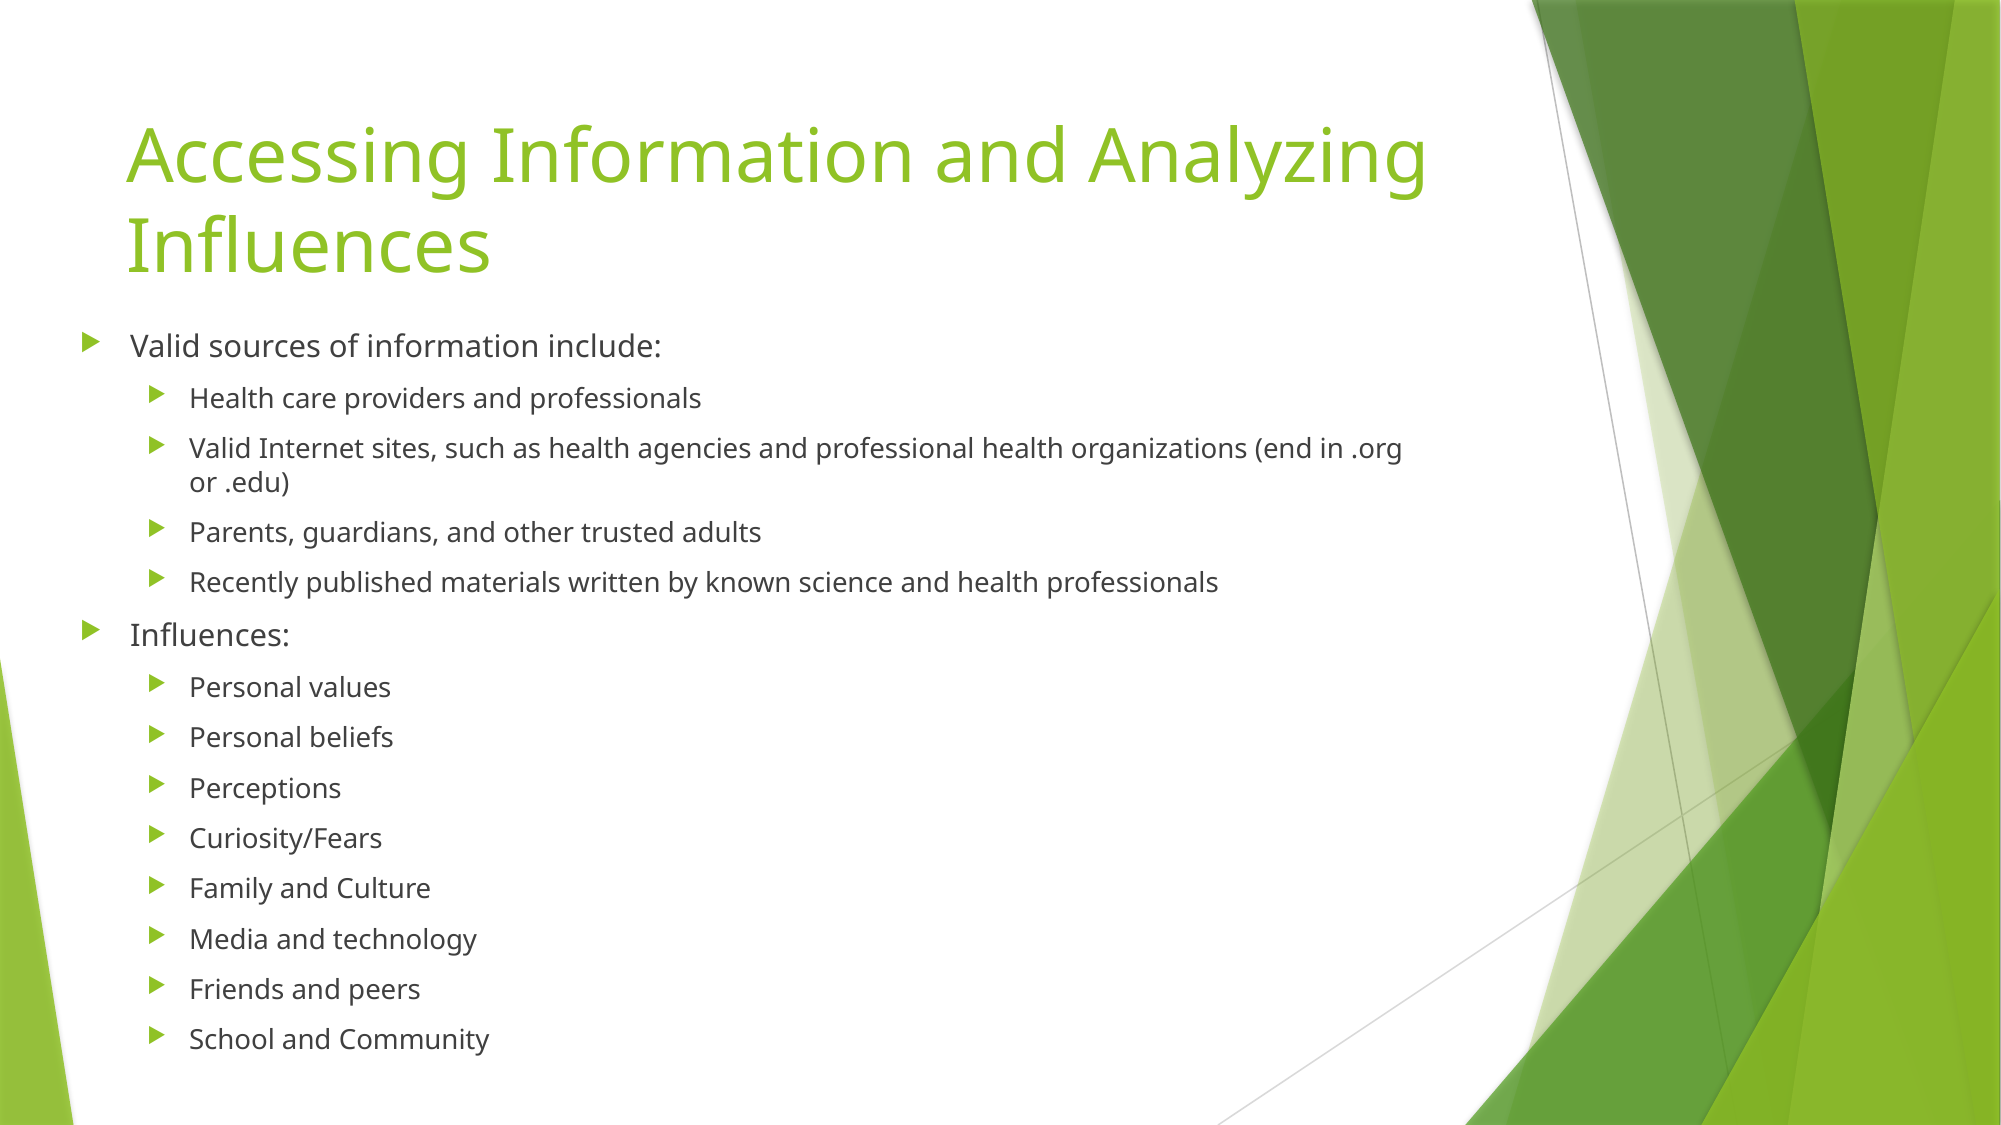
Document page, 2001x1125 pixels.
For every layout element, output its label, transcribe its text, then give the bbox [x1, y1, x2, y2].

title Accessing Information and Analyzing Influences [111, 99, 1522, 317]
list Valid sources of information include: Health care providers and professionals Valid Internet sites, such as health agencies and professional health organizations (end in .org or .edu) Parents, guardians, and other trusted adults Recently published materials written by known science and health professionals Influences: Personal values Personal beliefs Perceptions Curiosity/Fears Family and Culture Media and technology Friends and peers School and Community [64, 319, 1522, 1065]
